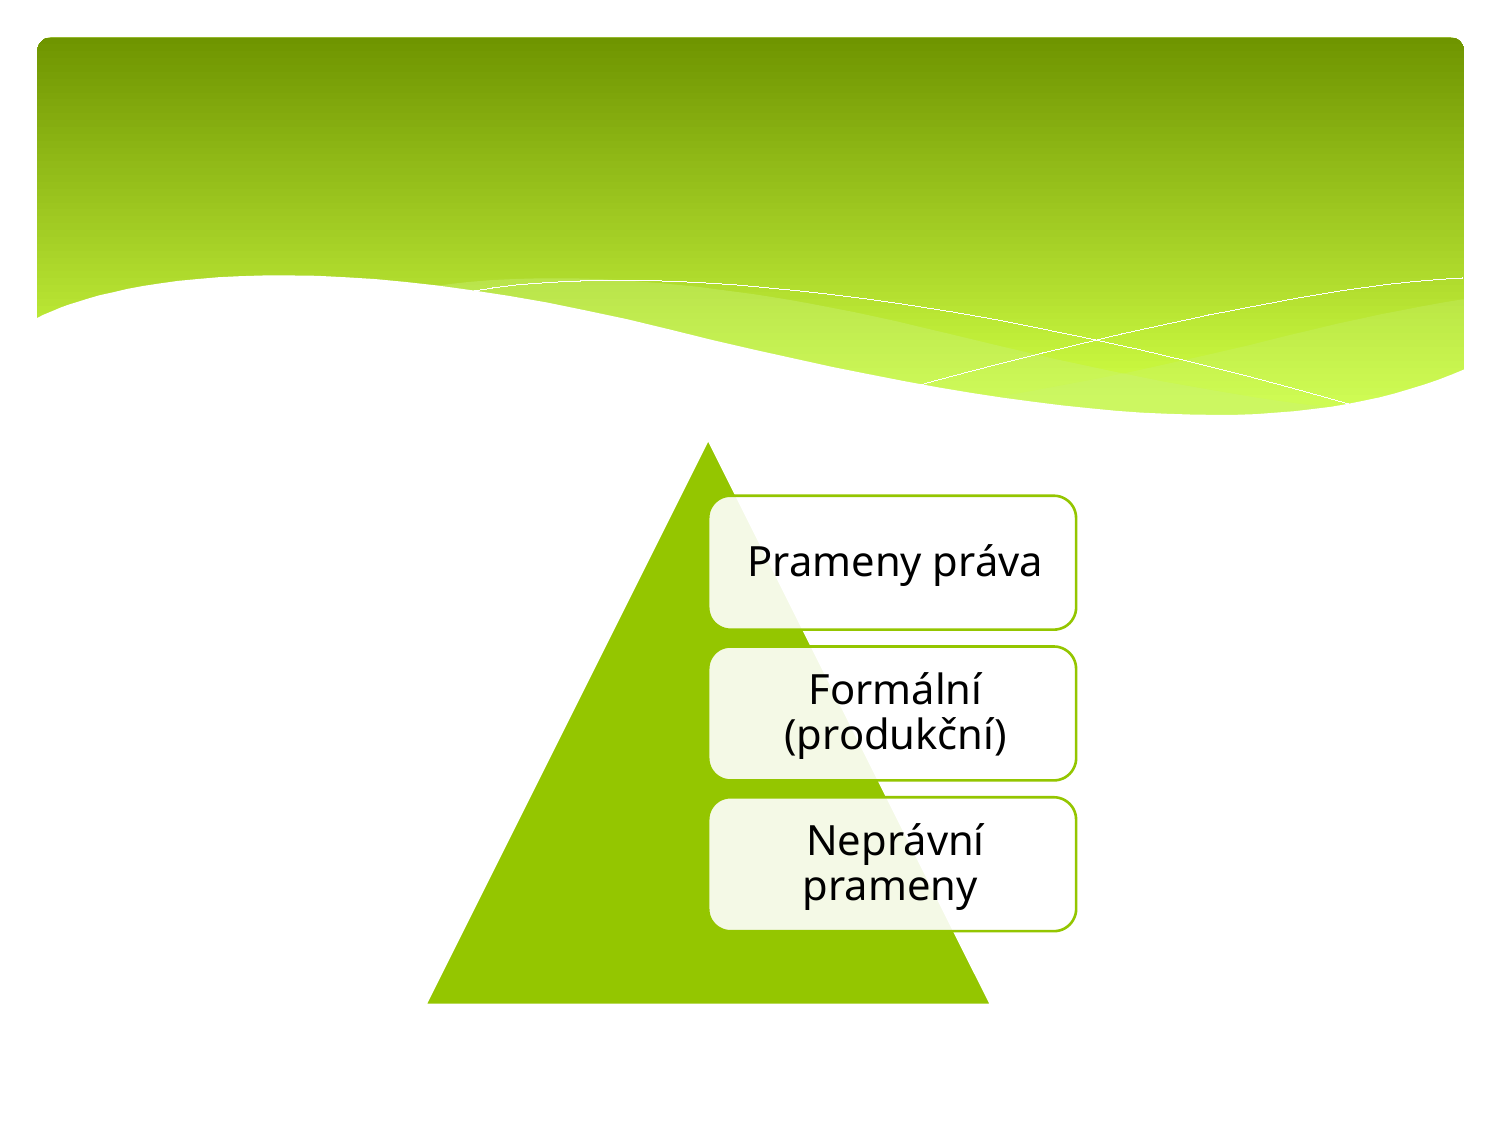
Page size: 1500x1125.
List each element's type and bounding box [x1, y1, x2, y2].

list [142, 438, 1359, 1006]
